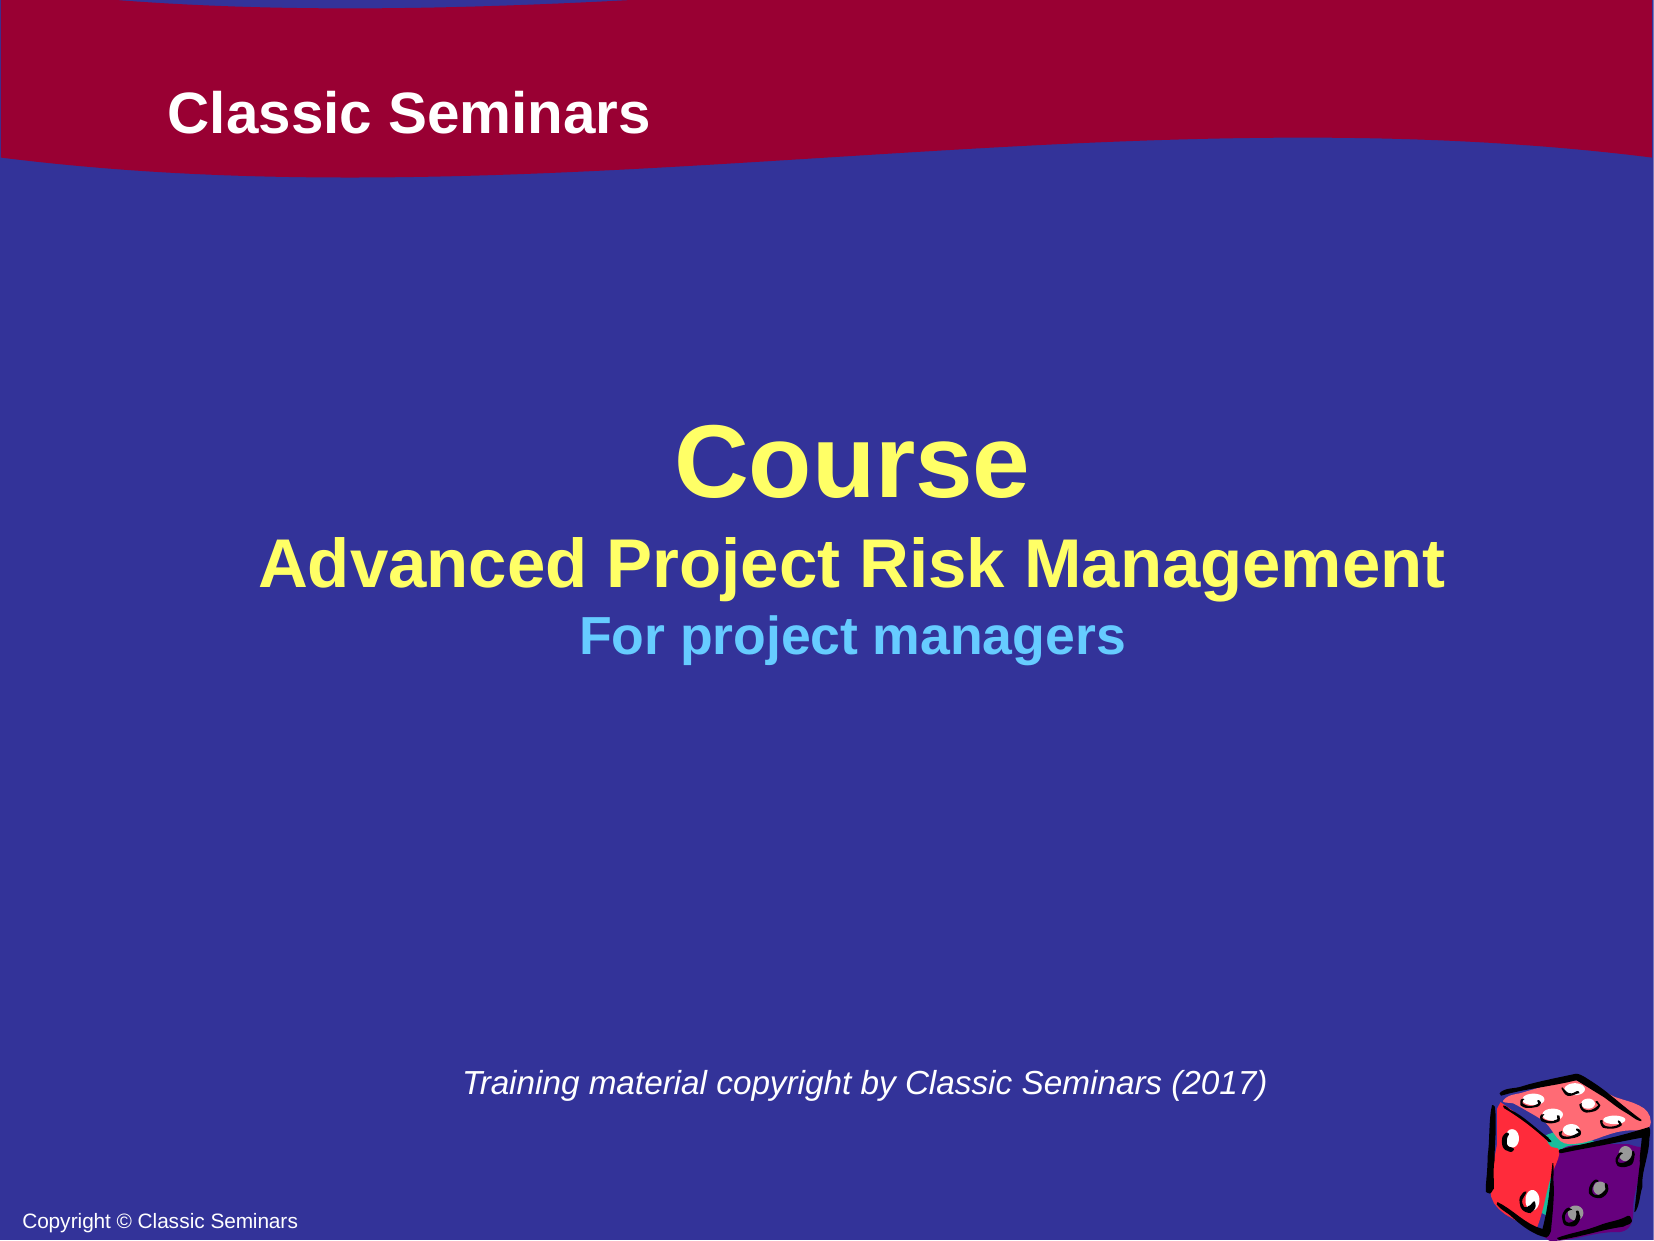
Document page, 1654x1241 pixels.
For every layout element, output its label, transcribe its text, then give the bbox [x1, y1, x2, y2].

text_box Training material copyright by Classic Seminars (2017) [401, 1054, 1330, 1106]
text_box Classic Seminars [153, 68, 667, 164]
text_box Course Advanced Project Risk Management For project managers [190, 386, 1515, 676]
